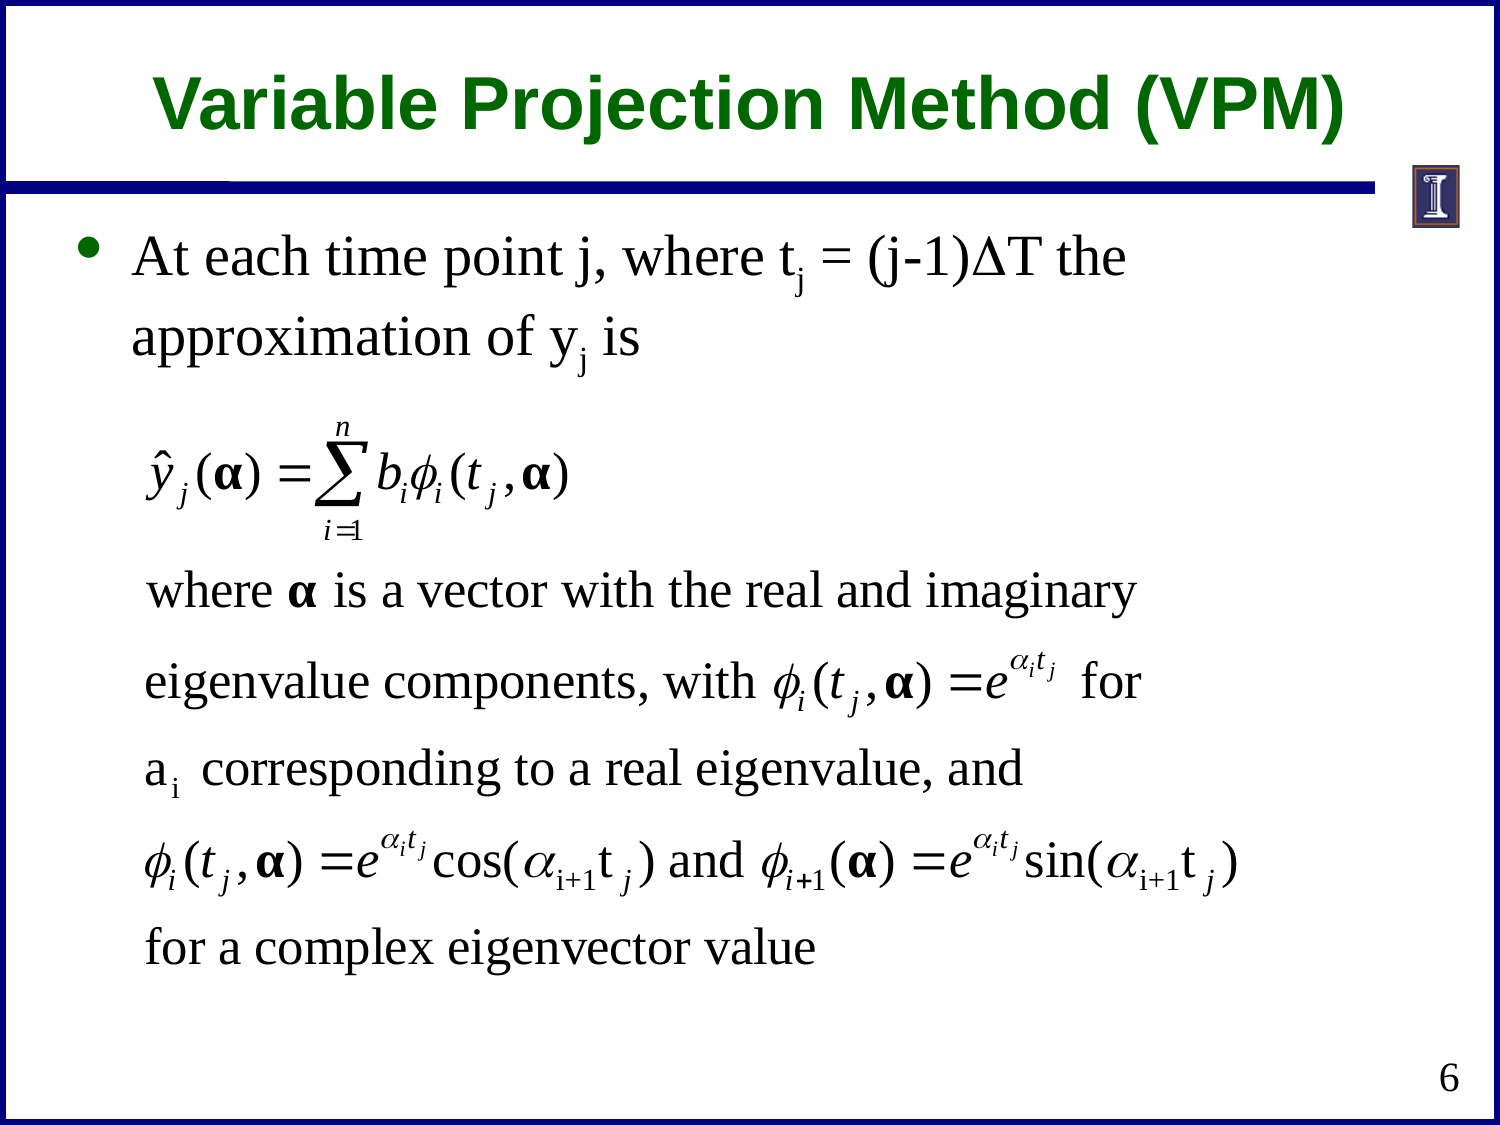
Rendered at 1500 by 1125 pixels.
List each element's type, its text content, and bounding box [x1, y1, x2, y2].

list At each time point j, where tj = (j-1)DT the approximation of yj is [60, 210, 1461, 463]
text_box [137, 399, 1276, 989]
picture [1412, 165, 1460, 210]
slide_number 6 [1162, 1037, 1476, 1113]
title Variable Projection Method (VPM) [112, 37, 1388, 163]
